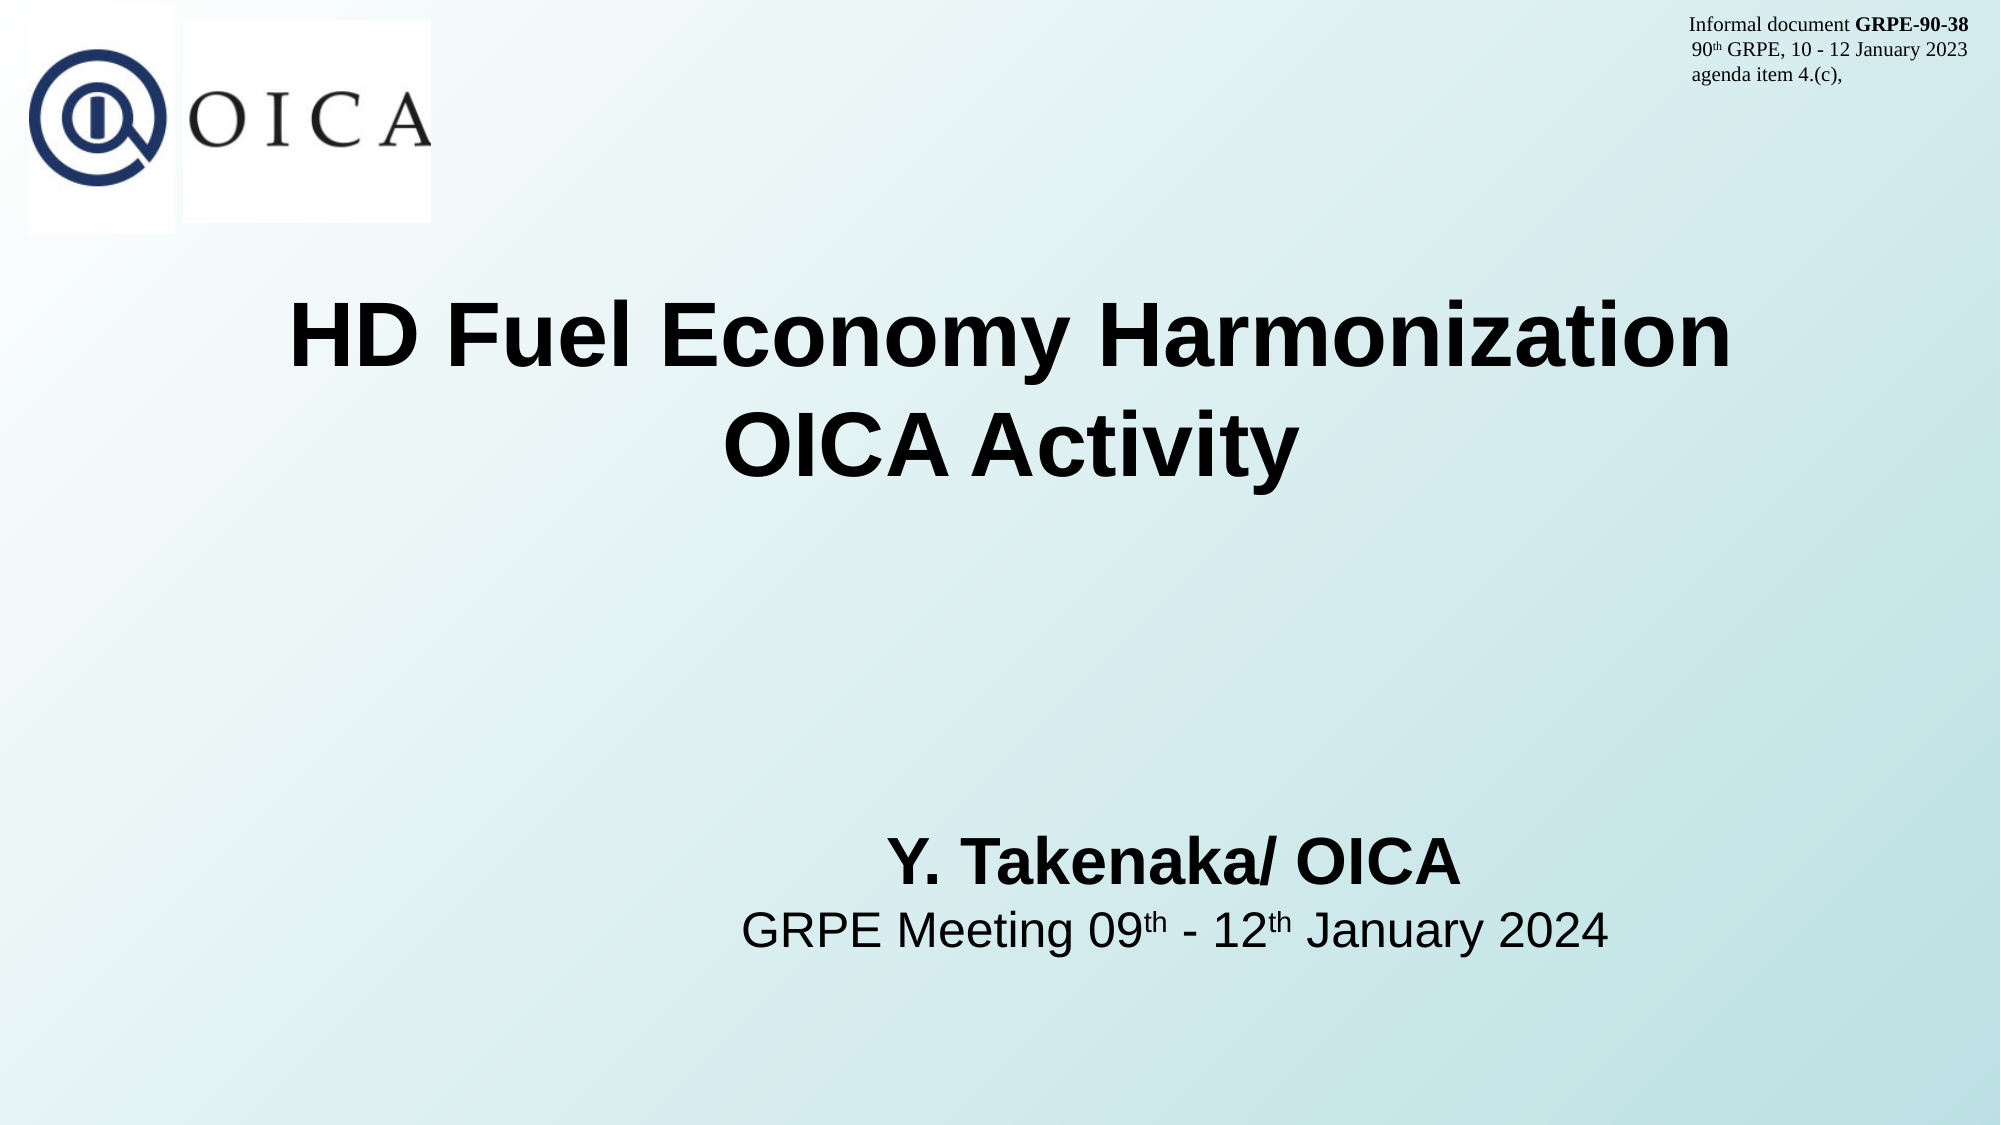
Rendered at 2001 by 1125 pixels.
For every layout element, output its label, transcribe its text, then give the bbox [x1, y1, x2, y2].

picture [29, 94, 175, 234]
title HD Fuel Economy Harmonization OICA Activity [55, 267, 1969, 835]
text_box Informal document GRPE-90-38 90th GRPE, 10 - 12 January 2023 agenda item 4.(c), [0, 3, 1996, 94]
subtitle Y. Takenaka/ OICA GRPE Meeting 09th - 12th January 2024 [401, 810, 1950, 1099]
picture [183, 94, 431, 223]
